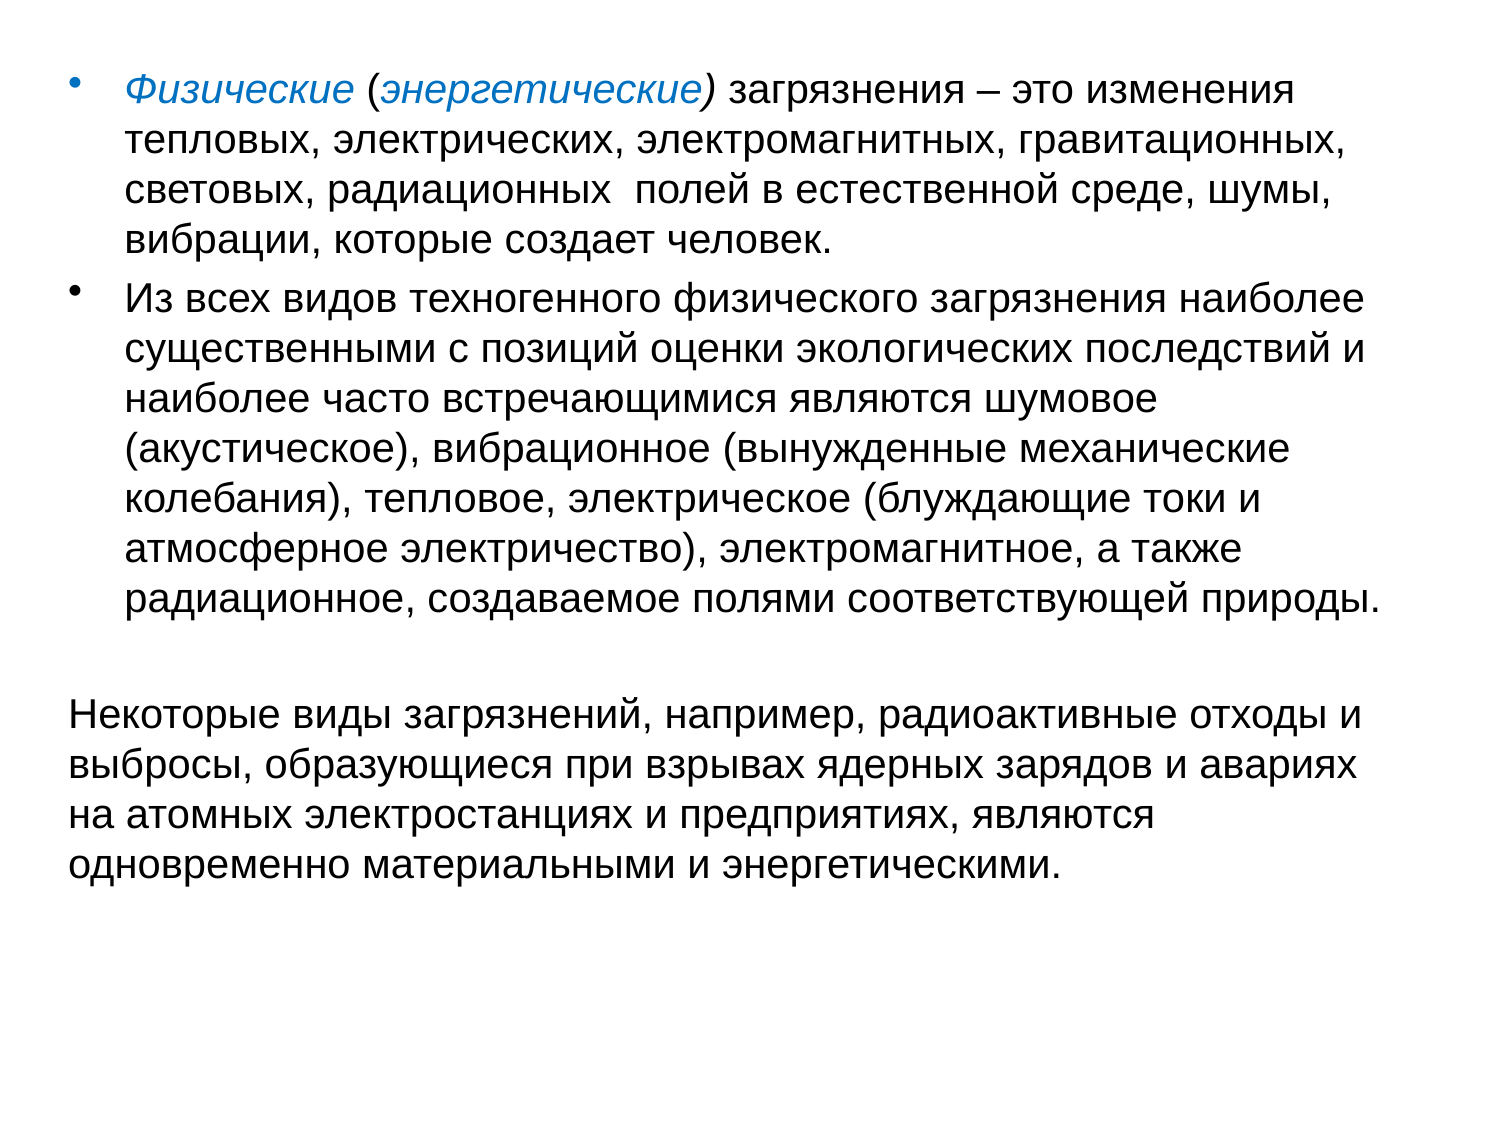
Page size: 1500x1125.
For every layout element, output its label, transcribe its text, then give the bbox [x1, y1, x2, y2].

list Физические (энергетические) загрязнения – это изменения тепловых, электрических, электромагнитных, гравитационных, световых, радиационных полей в естественной среде, шумы, вибрации, которые создает человек. Из всех видов техногенного физического загрязнения наиболее существенными с позиций оценки экологических последствий и наиболее часто встречающимися являются шумовое (акустическое), вибрационное (вынужденные механические колебания), тепловое, электрическое (блуждающие токи и атмосферное электричество), электромагнитное, а также радиационное, создаваемое полями соответствующей природы. Некоторые виды загрязнений, например, радиоактивные отходы и выбросы, образующиеся при взрывах ядерных зарядов и авариях на атомных электростанциях и предприятиях, являются одновременно материальными и энергетическими. [53, 54, 1425, 1005]
